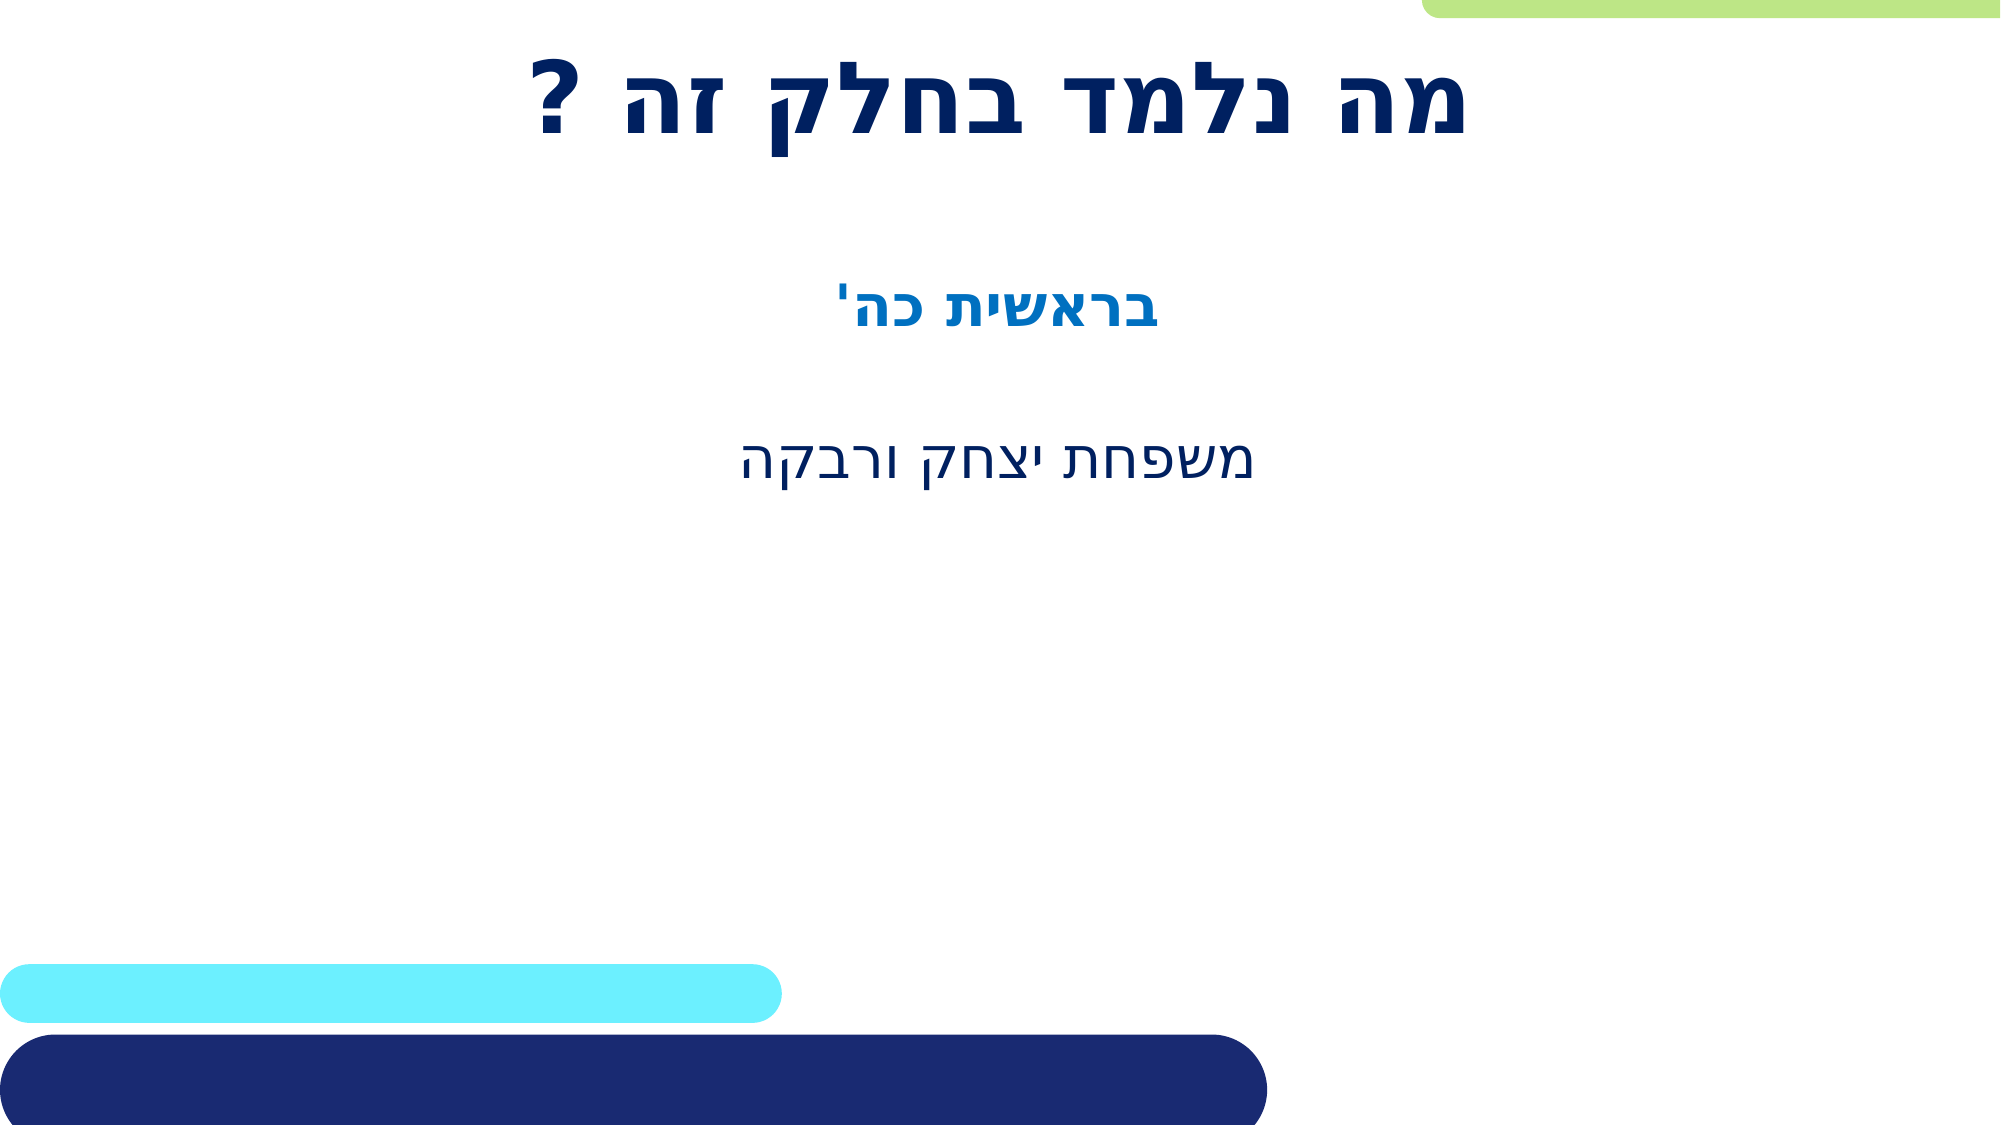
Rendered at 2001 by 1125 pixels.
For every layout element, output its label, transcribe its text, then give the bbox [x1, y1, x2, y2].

title מה נלמד בחלק זה ? [84, 34, 1916, 154]
list בראשית כה' משפחת יצחק ורבקה [58, 190, 1937, 943]
